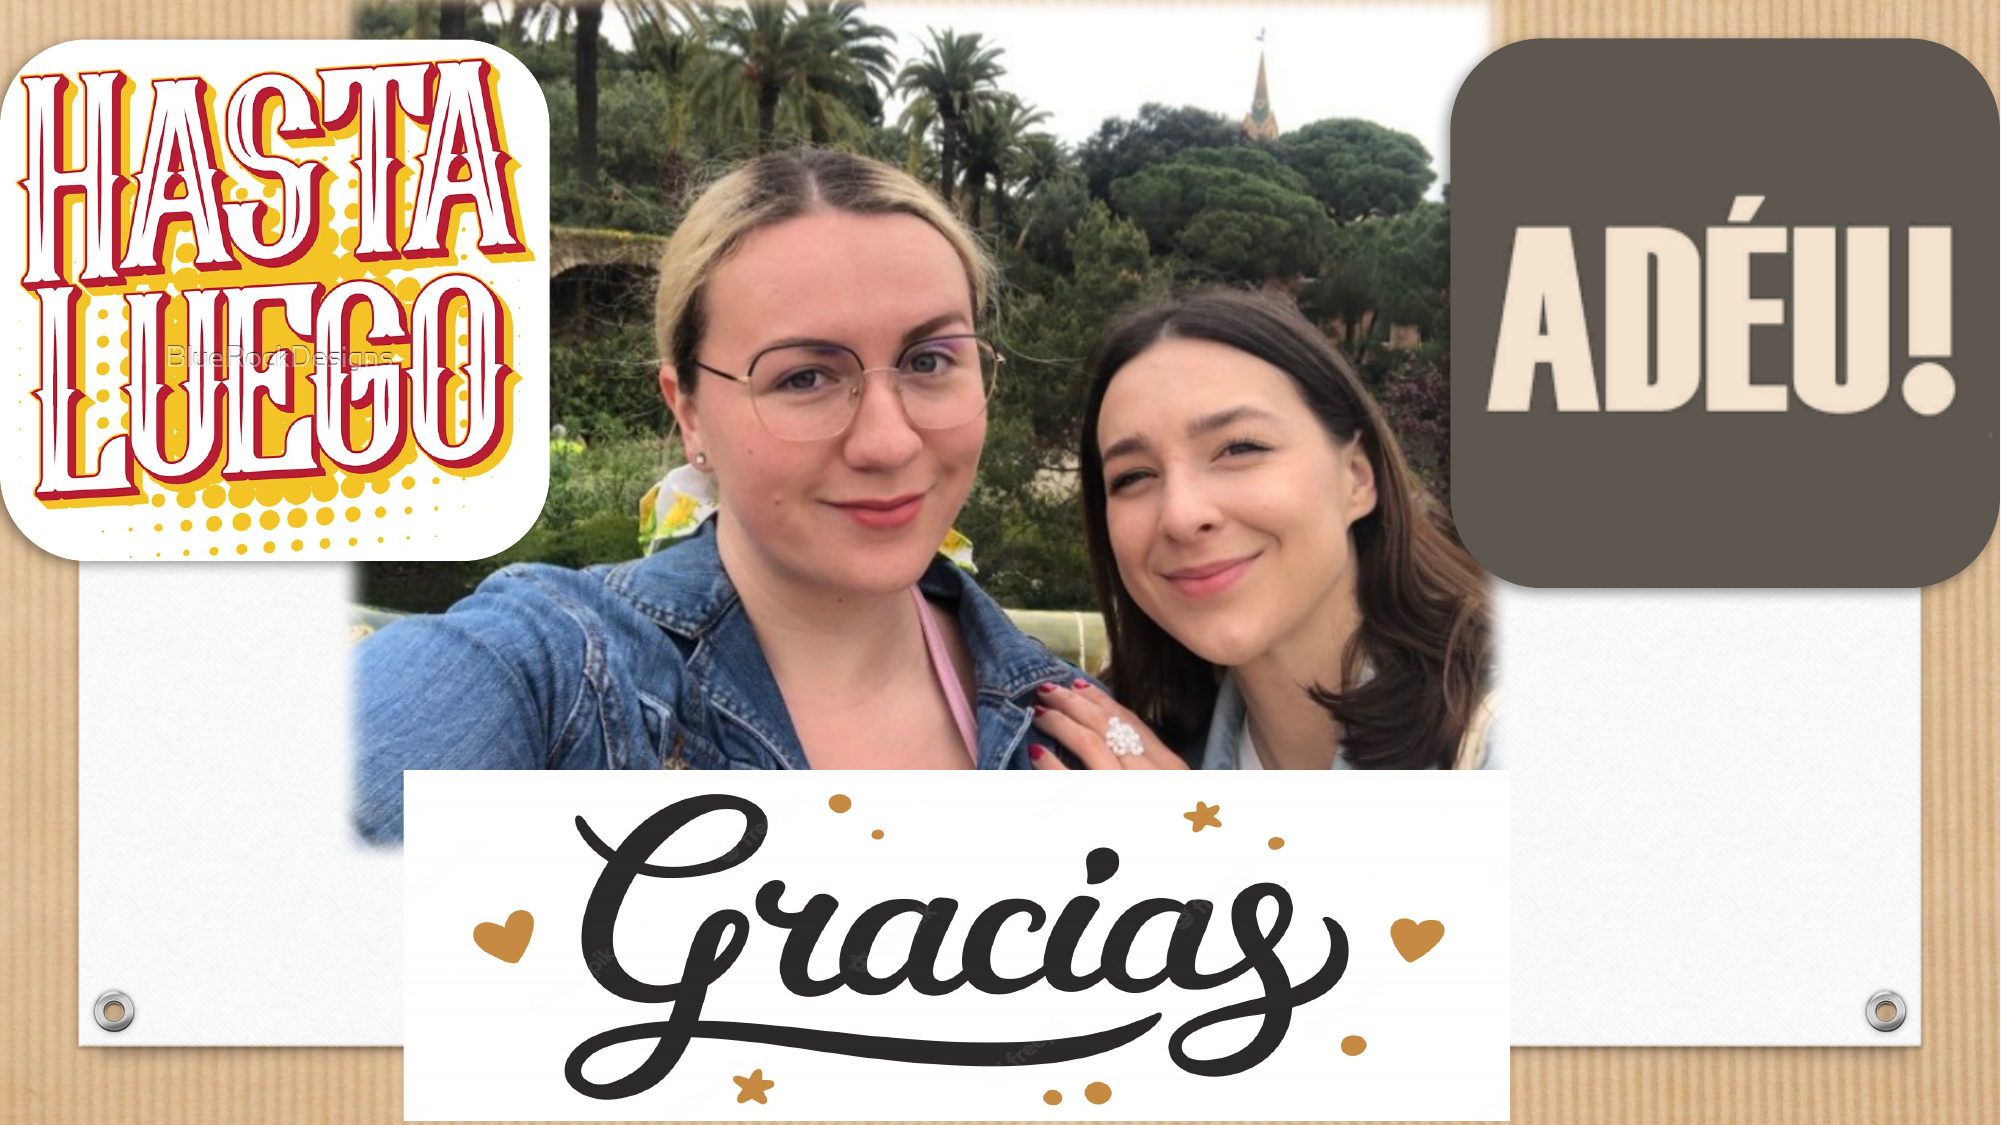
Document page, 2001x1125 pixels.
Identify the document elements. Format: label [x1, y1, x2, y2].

list [0, 39, 550, 562]
picture [0, 0, 2001, 1125]
list [1450, 38, 2000, 589]
